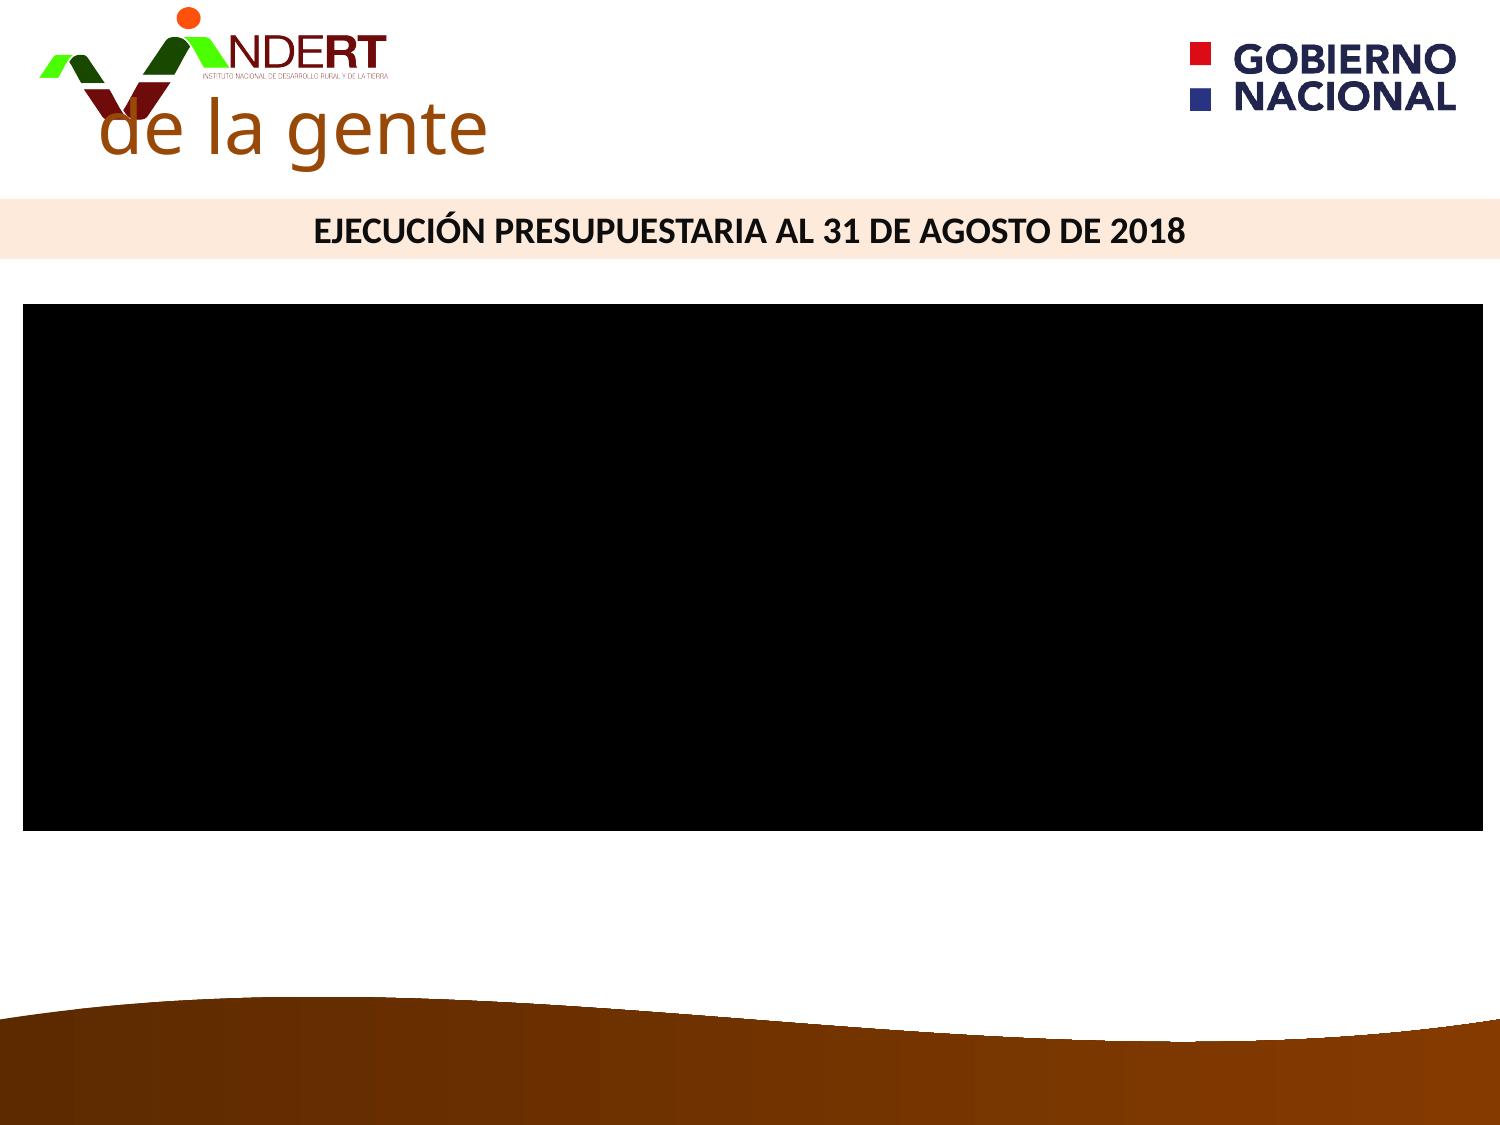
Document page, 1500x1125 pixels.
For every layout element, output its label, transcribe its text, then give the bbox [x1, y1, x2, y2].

picture [23, 304, 1484, 831]
text_box [0, 994, 1500, 1125]
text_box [38, 7, 1456, 145]
text_box EJECUCIÓN PRESUPUESTARIA AL 31 DE AGOSTO DE 2018 [0, 199, 1500, 259]
